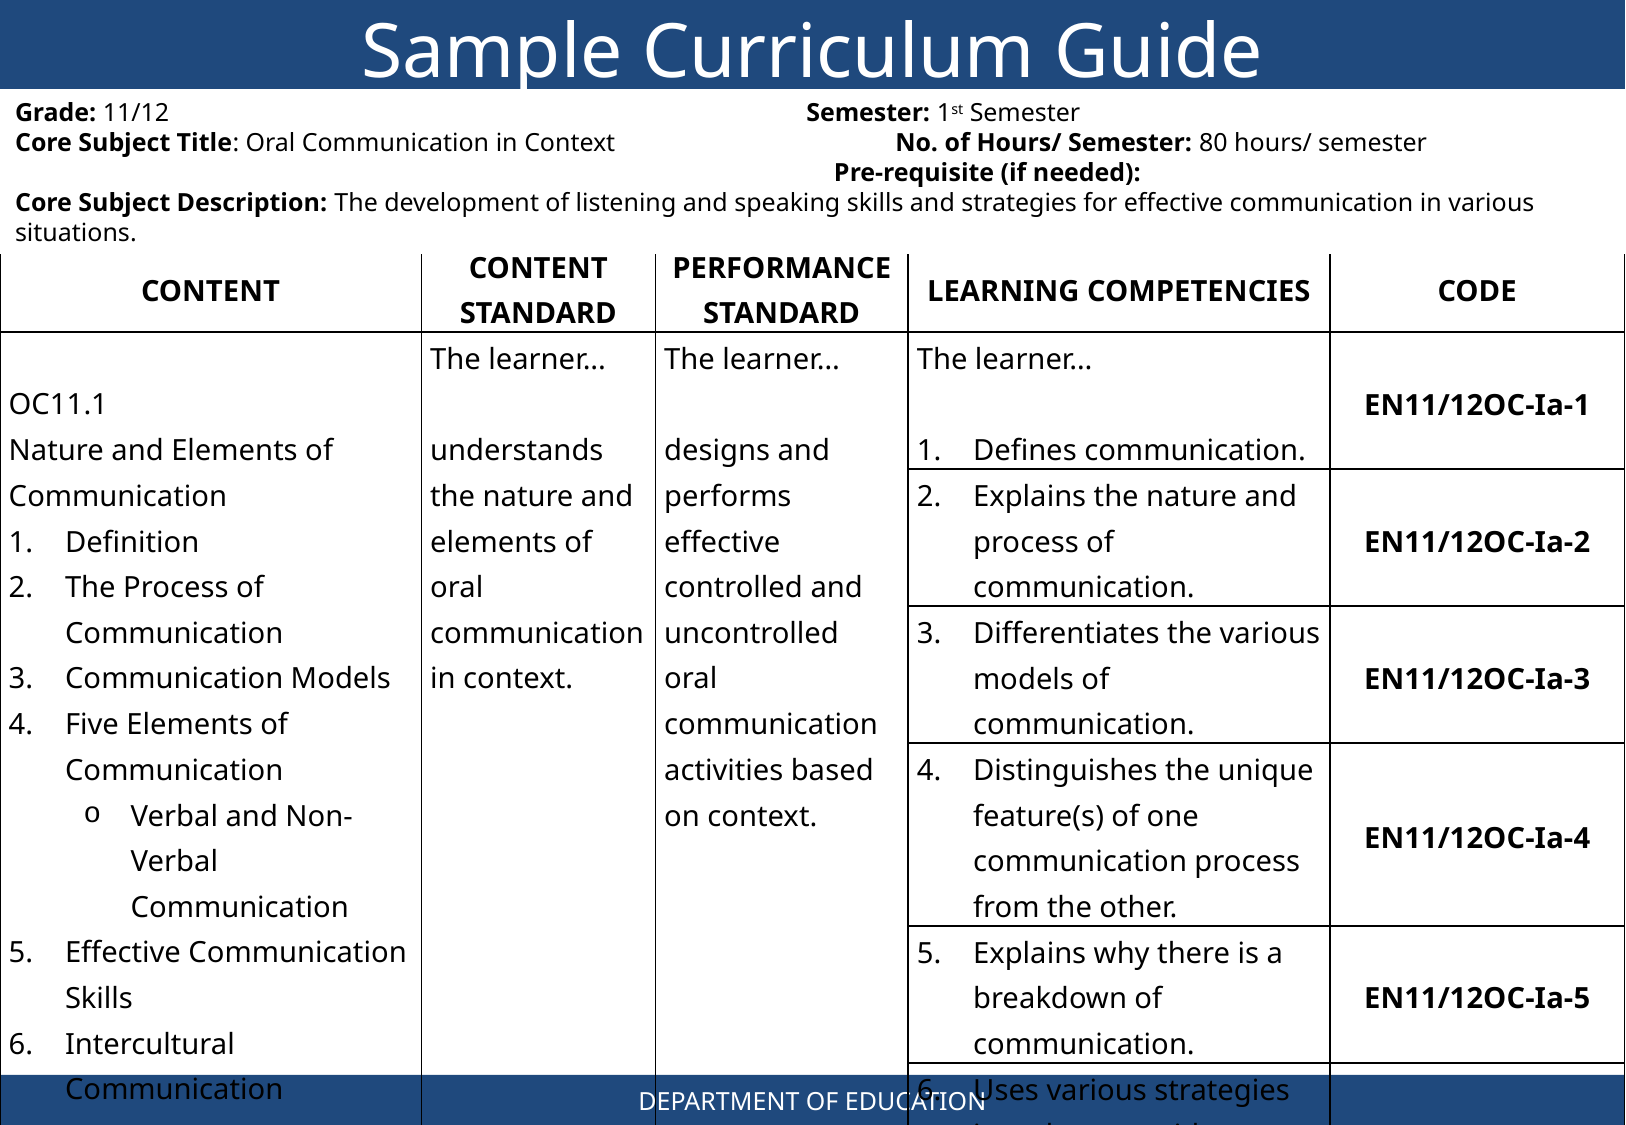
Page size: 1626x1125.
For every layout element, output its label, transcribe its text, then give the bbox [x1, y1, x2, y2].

table_header CONTENT [1, 254, 421, 331]
text_box Grade: 11/12 Semester: 1st Semester Core Subject Title: Oral Communication in Context No. of Hours/ Semester: 80 hours/ semester Pre-requisite (if needed): Core Subject Description: The development of listening and speaking skills and strategies for effective communication in various situations. [0, 89, 1625, 254]
text_box Sample Curriculum Guide [0, 0, 1625, 89]
table_header CODE [1331, 254, 1624, 331]
table_cell Differentiates the various models of communication. [909, 607, 1329, 742]
table_cell The learner... understands the nature and elements of oral communication in context. [422, 333, 655, 1125]
table_cell EN11/12OC-Ia-1 [1331, 333, 1624, 468]
table_cell OC11.1 Nature and Elements of Communication Definition The Process of Communication Communication Models Five Elements of Communication Verbal and Non-Verbal Communication Effective Communication Skills Intercultural Communication 6 hours (1 week, 2 days) [1, 333, 421, 1125]
table_cell Explains why there is a breakdown of communication. [909, 927, 1329, 1062]
table_cell EN11/12OC-Ia-4 [1331, 744, 1624, 925]
table_cell EN11/12OC-Ia-5 [1331, 927, 1624, 1062]
table_header CONTENT STANDARD [422, 254, 655, 331]
table_cell Uses various strategies in order to avoid communication breakdown. [909, 1064, 1329, 1125]
table_cell Distinguishes the unique feature(s) of one communication process from the other. [909, 744, 1329, 925]
table_cell The learner… Defines communication. [909, 333, 1329, 468]
table_header LEARNING COMPETENCIES [909, 254, 1329, 331]
table_cell EN11/12OC-Ia-6 [1331, 1064, 1624, 1125]
table_cell The learner… designs and performs effective controlled and uncontrolled oral communication activities based on context. [656, 333, 907, 1125]
table_cell Explains the nature and process of communication. [909, 470, 1329, 605]
table_cell EN11/12OC-Ia-2 [1331, 470, 1624, 605]
table_cell EN11/12OC-Ia-3 [1331, 607, 1624, 742]
table_header PERFORMANCE STANDARD [656, 254, 907, 331]
